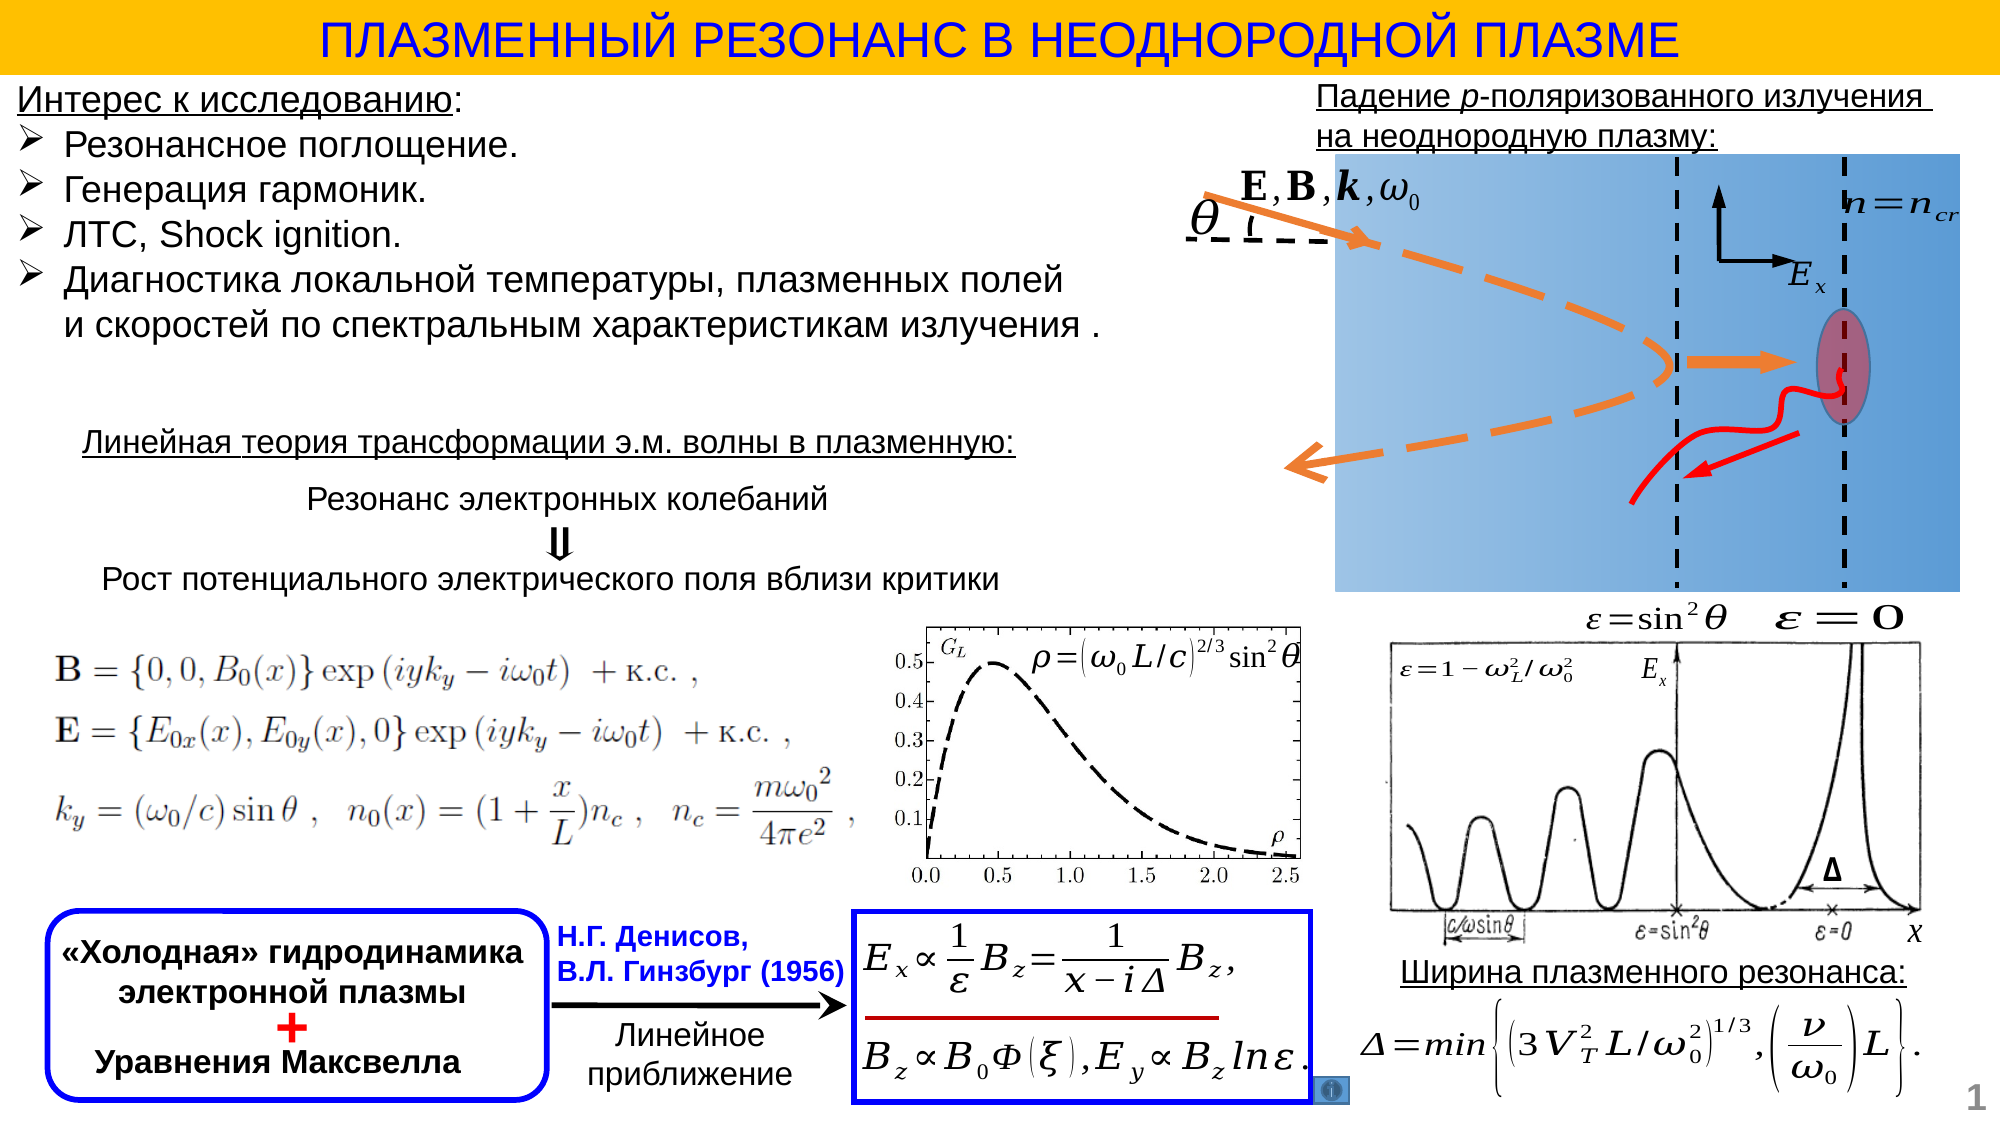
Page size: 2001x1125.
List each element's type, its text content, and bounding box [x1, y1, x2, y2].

slide_number 1 [1926, 1068, 2000, 1124]
text_box ПЛАЗМЕННЫЙ РЕЗОНАНС В НЕОДНОРОДНОЙ ПЛАЗМЕ [0, 0, 2000, 75]
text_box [41, 909, 1311, 1103]
picture [43, 635, 866, 860]
text_box [1313, 1076, 1350, 1105]
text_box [60, 413, 1038, 606]
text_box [1381, 599, 1985, 966]
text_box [894, 594, 1303, 891]
text_box Падение p-поляризованного излучения на неоднородную плазму: [1301, 66, 1949, 154]
text_box Ширина плазменного резонанса: [1385, 966, 1923, 998]
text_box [1185, 154, 1960, 639]
